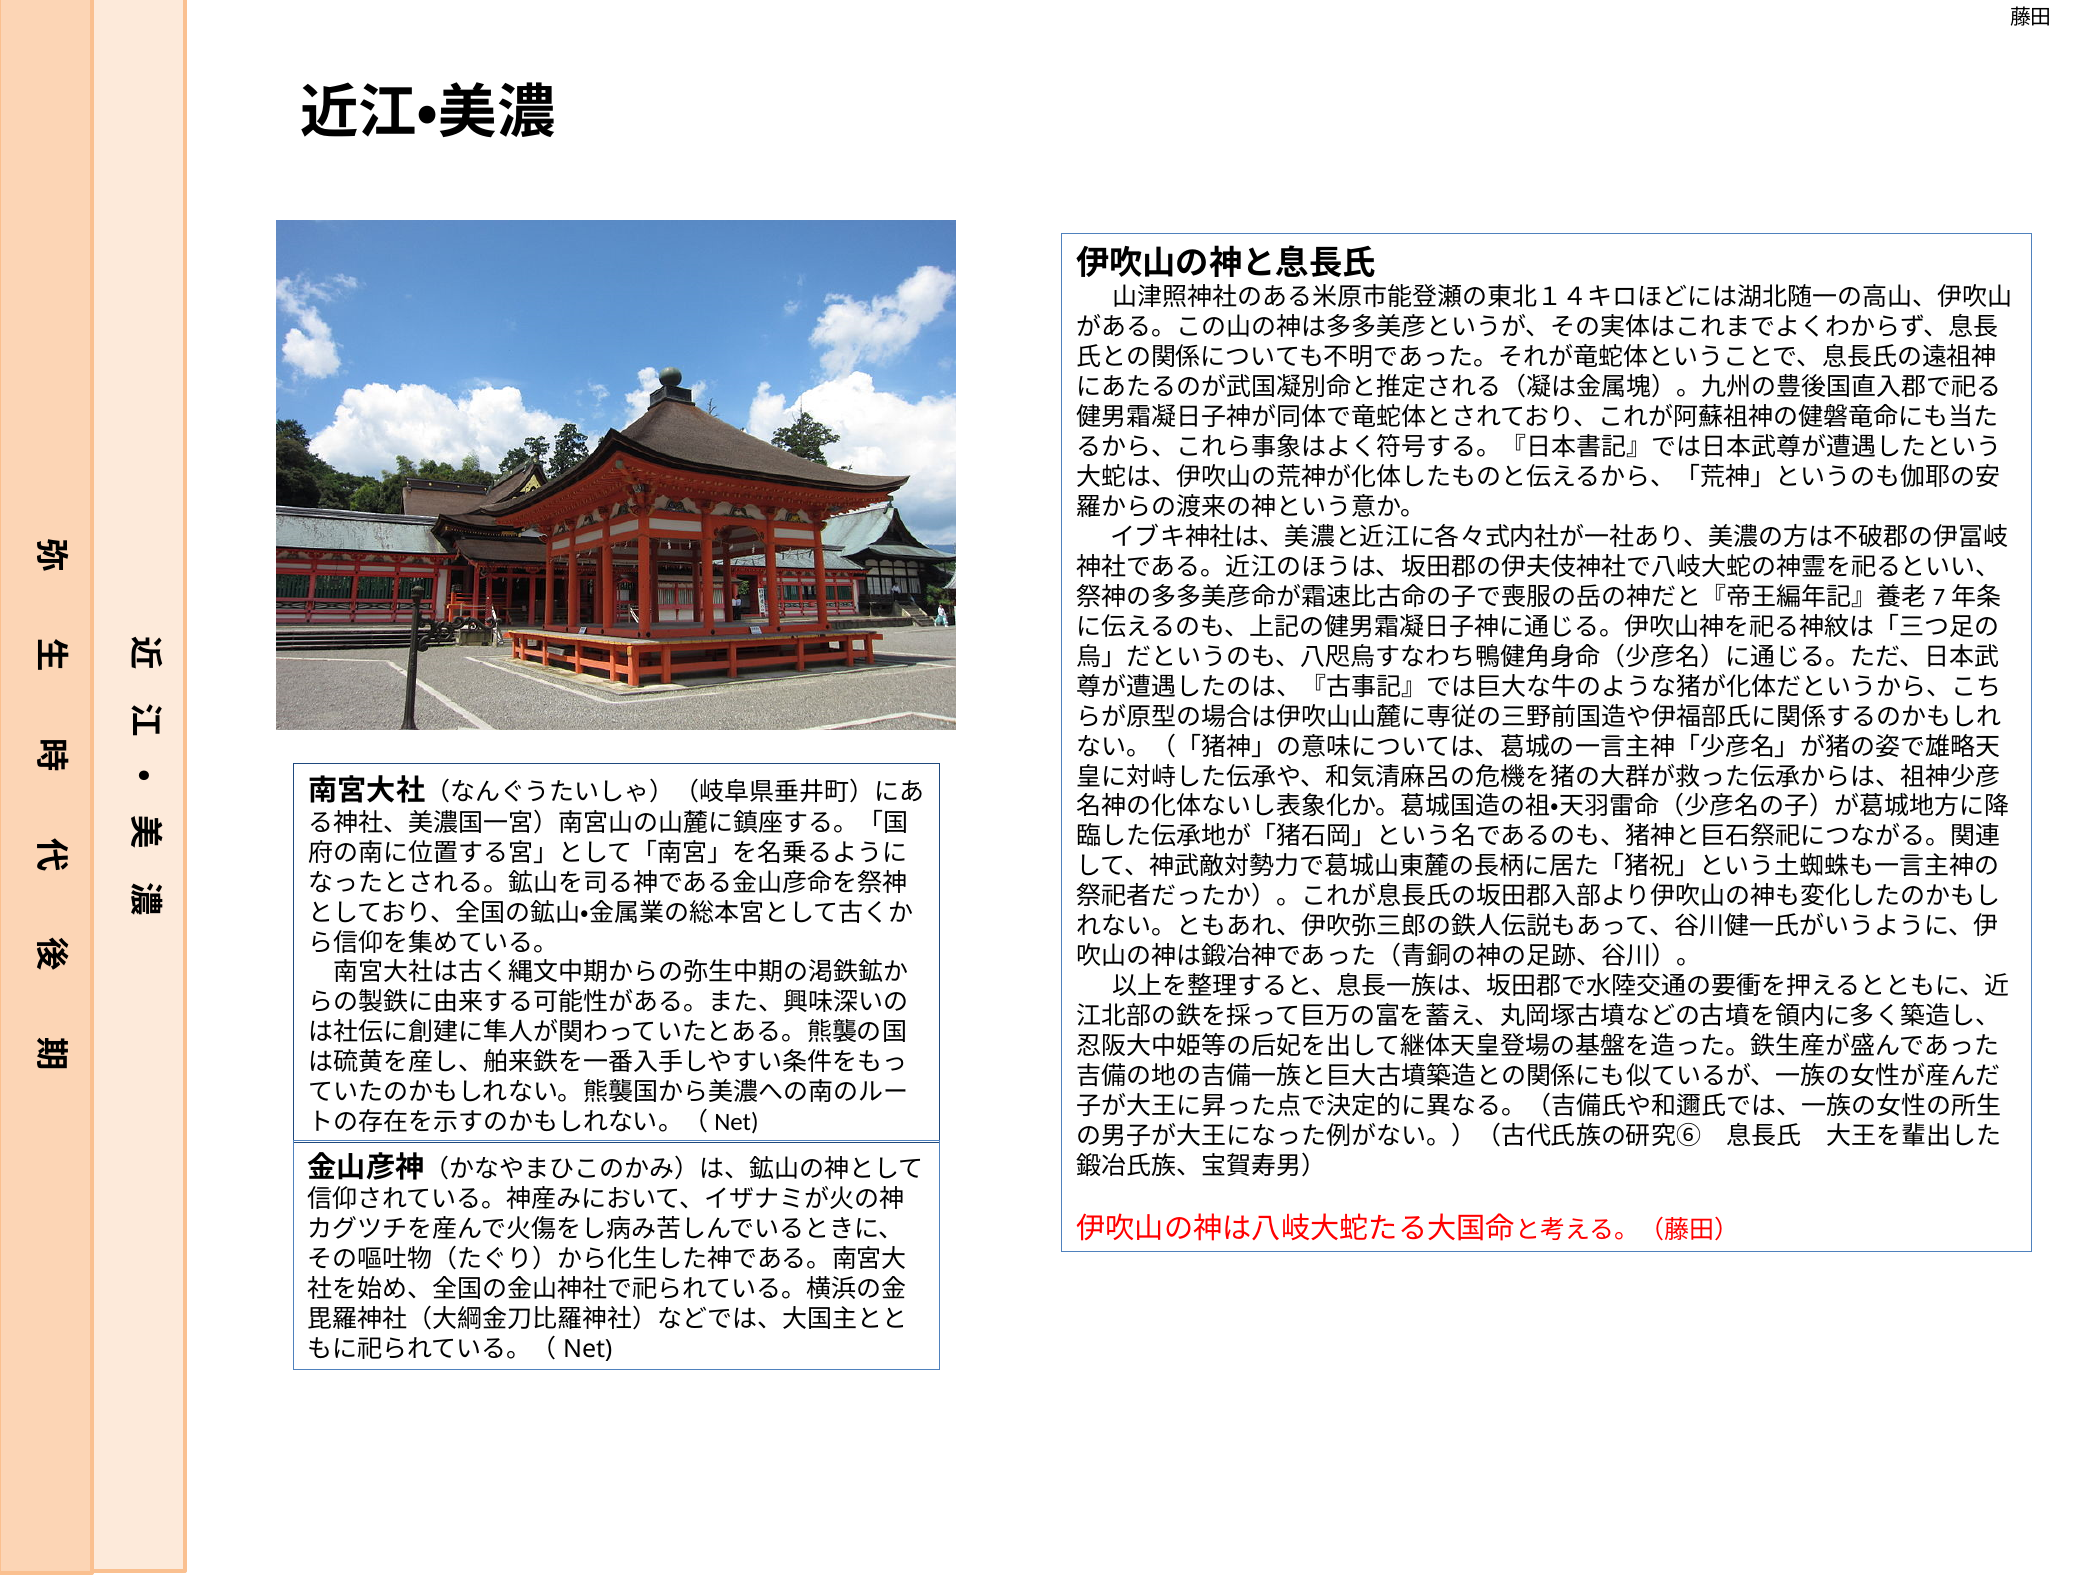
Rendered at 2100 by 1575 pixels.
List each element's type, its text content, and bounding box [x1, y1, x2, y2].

text_box 近 江 ・ 美 濃 [104, 622, 176, 875]
text_box [0, 0, 94, 1575]
text_box 伊吹山の神と息長氏 山津照神社のある米原市能登瀬の東北１４キロほどには湖北随一の高山、伊吹山がある。この山の神は多多美彦というが、その実体はこれまでよくわからず、息長氏との関係についても不明であった。それが竜蛇体ということで、息長氏の遠祖神にあたるのが武国凝別命と推定される（凝は金属塊）。九州の豊後国直入郡で祀る健男霜凝日子神が同体で竜蛇体とされており、これが阿蘇祖神の健磐竜命にも当たるから、これら事象はよく符号する。『日本書記』では日本武尊が遭遇したという大蛇は、伊吹山の荒神が化体したものと伝えるから、「荒神」というのも伽耶の安羅からの渡来の神という意か。 イブキ神社は、美濃と近江に各々式内社が一社あり、美濃の方は不破郡の伊冨岐神社である。近江のほうは、坂田郡の伊夫伎神社で八岐大蛇の神霊を祀るといい、祭神の多多美彦命が霜速比古命の子で喪服の岳の神だと『帝王編年記』養老7年条に伝えるのも、上記の健男霜凝日子神に通じる。伊吹山神を祀る神紋は「三つ足の烏」だというのも、八咫烏すなわち鴨健角身命（少彦名）に通じる。ただ、日本武尊が遭遇したのは、『古事記』では巨大な牛のような猪が化体だというから、こちらが原型の場合は伊吹山山麓に専従の三野前国造や伊福部氏に関係するのかもしれない。（「猪神」の意味については、葛城の一言主神「少彦名」が猪の姿で雄略天皇に対峙した伝承や、和気清麻呂の危機を猪の大群が救った伝承からは、祖神少彦名神の化体ないし表象化か。葛城国造の祖・天羽雷命（少彦名の子）が葛城地方に降臨した伝承地が「猪石岡」という名であるのも、猪神と巨石祭祀につながる。関連して、神武敵対勢力で葛城山東麓の長柄に居た「猪祝」という土蜘蛛も一言主神の祭祀者だったか）。これが息長氏の坂田郡入部より伊吹山の神も変化したのかもしれない。ともあれ、伊吹弥三郎の鉄人伝説もあって、谷川健一氏がいうように、伊吹山の神は鍛冶神であった（青銅の神の足跡、谷川）。 以上を整理すると、息長一族は、坂田郡で水陸交通の要衝を押えるとともに、近江北部の鉄を採って巨万の富を蓄え、丸岡塚古墳などの古墳を領内に多く築造し、忍阪大中姫等の后妃を出して継体天皇登場の基盤を造った。鉄生産が盛んであった吉備の地の吉備一族と巨大古墳築造との関係にも似ているが、一族の女性が産んだ子が大王に昇った点で決定的に異なる。（吉備氏や和邇氏では、一族の女性の所生の男子が大王になった例がない。）（古代氏族の研究⑥ 息長氏 大王を輩出した鍛冶氏族、宝賀寿男） 伊吹山の神は八岐大蛇たる大国命と考える。（藤田） [1061, 233, 2032, 1252]
text_box 近江・美濃 [285, 66, 571, 152]
text_box [90, 0, 187, 1573]
text_box 金山彦神（かなやまひこのかみ）は、鉱山の神として信仰されている。神産みにおいて、イザナミが火の神カグツチを産んで火傷をし病み苦しんでいるときに、その嘔吐物（たぐり）から化生した神である。南宮大社を始め、全国の金山神社で祀られている。横浜の金毘羅神社（大綱金刀比羅神社）などでは、大国主とともに祀られている。（Net) [293, 1140, 940, 1370]
text_box 南宮大社（なんぐうたいしゃ）（岐阜県垂井町）にある神社、美濃国一宮）南宮山の山麓に鎮座する。「国府の南に位置する宮」として「南宮」を名乗るようになったとされる。鉱山を司る神である金山彦命を祭神としており、全国の鉱山・金属業の総本宮として古くから信仰を集めている。 南宮大社は古く縄文中期からの弥生中期の渇鉄鉱からの製鉄に由来する可能性がある。また、興味深いのは社伝に創建に隼人が関わっていたとある。熊襲の国は硫黄を産し、舶来鉄を一番入手しやすい条件をもっていたのかもしれない。熊襲国から美濃への南のルートの存在を示すのかもしれない。（Net) [293, 763, 940, 1140]
text_box 弥 生 時 代 後 期 [10, 524, 82, 959]
picture [276, 220, 956, 730]
text_box 藤田 [1995, 0, 2067, 36]
